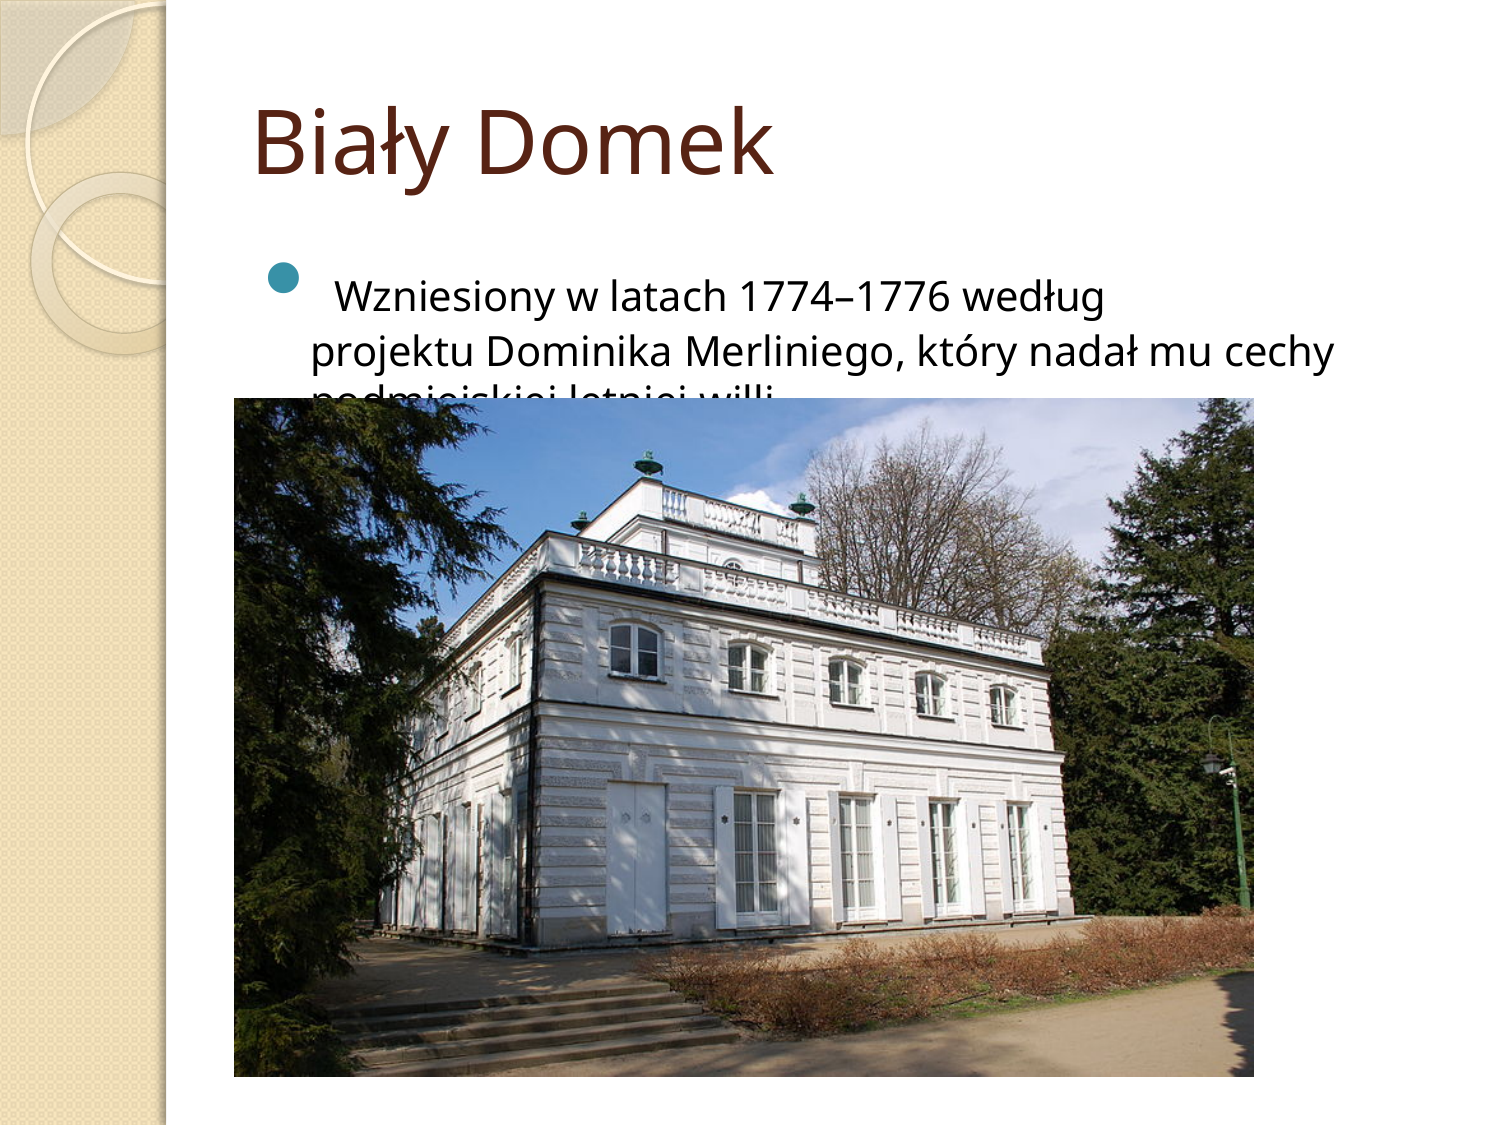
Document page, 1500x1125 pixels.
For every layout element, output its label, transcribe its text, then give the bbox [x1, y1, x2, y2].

picture [234, 398, 1255, 1077]
list Wzniesiony w latach 1774–1776 według projektu Dominika Merliniego, który nadał mu cechy podmiejskiej letniej willi. [235, 237, 1466, 1025]
title Biały Domek [235, 45, 1466, 233]
